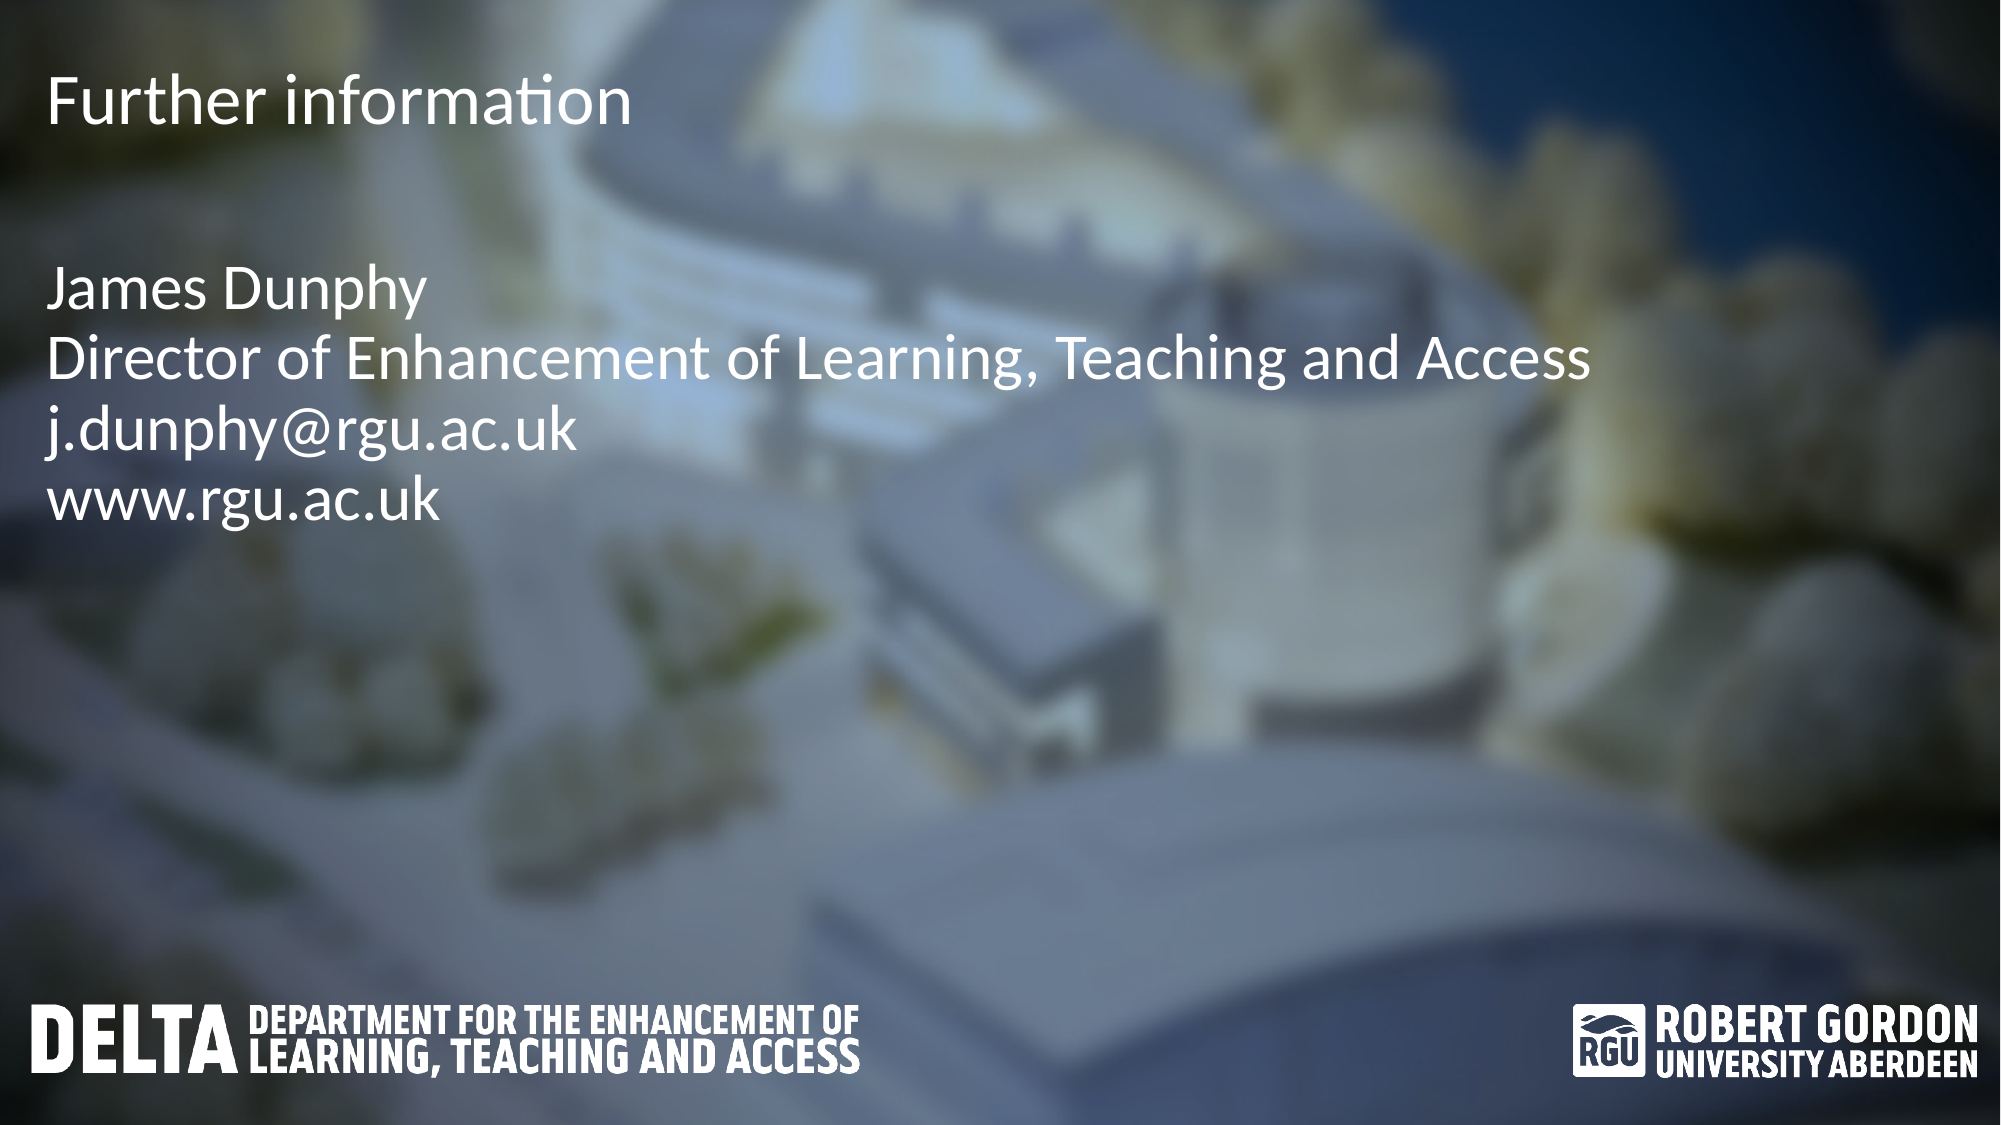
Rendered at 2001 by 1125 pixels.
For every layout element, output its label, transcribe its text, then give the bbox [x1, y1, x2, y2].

picture [0, 0, 2001, 1125]
title James Dunphy Director of Enhancement of Learning, Teaching and Access j.dunphy@rgu.ac.uk www.rgu.ac.uk [31, 244, 1862, 921]
text_box Further information [31, 43, 1907, 146]
